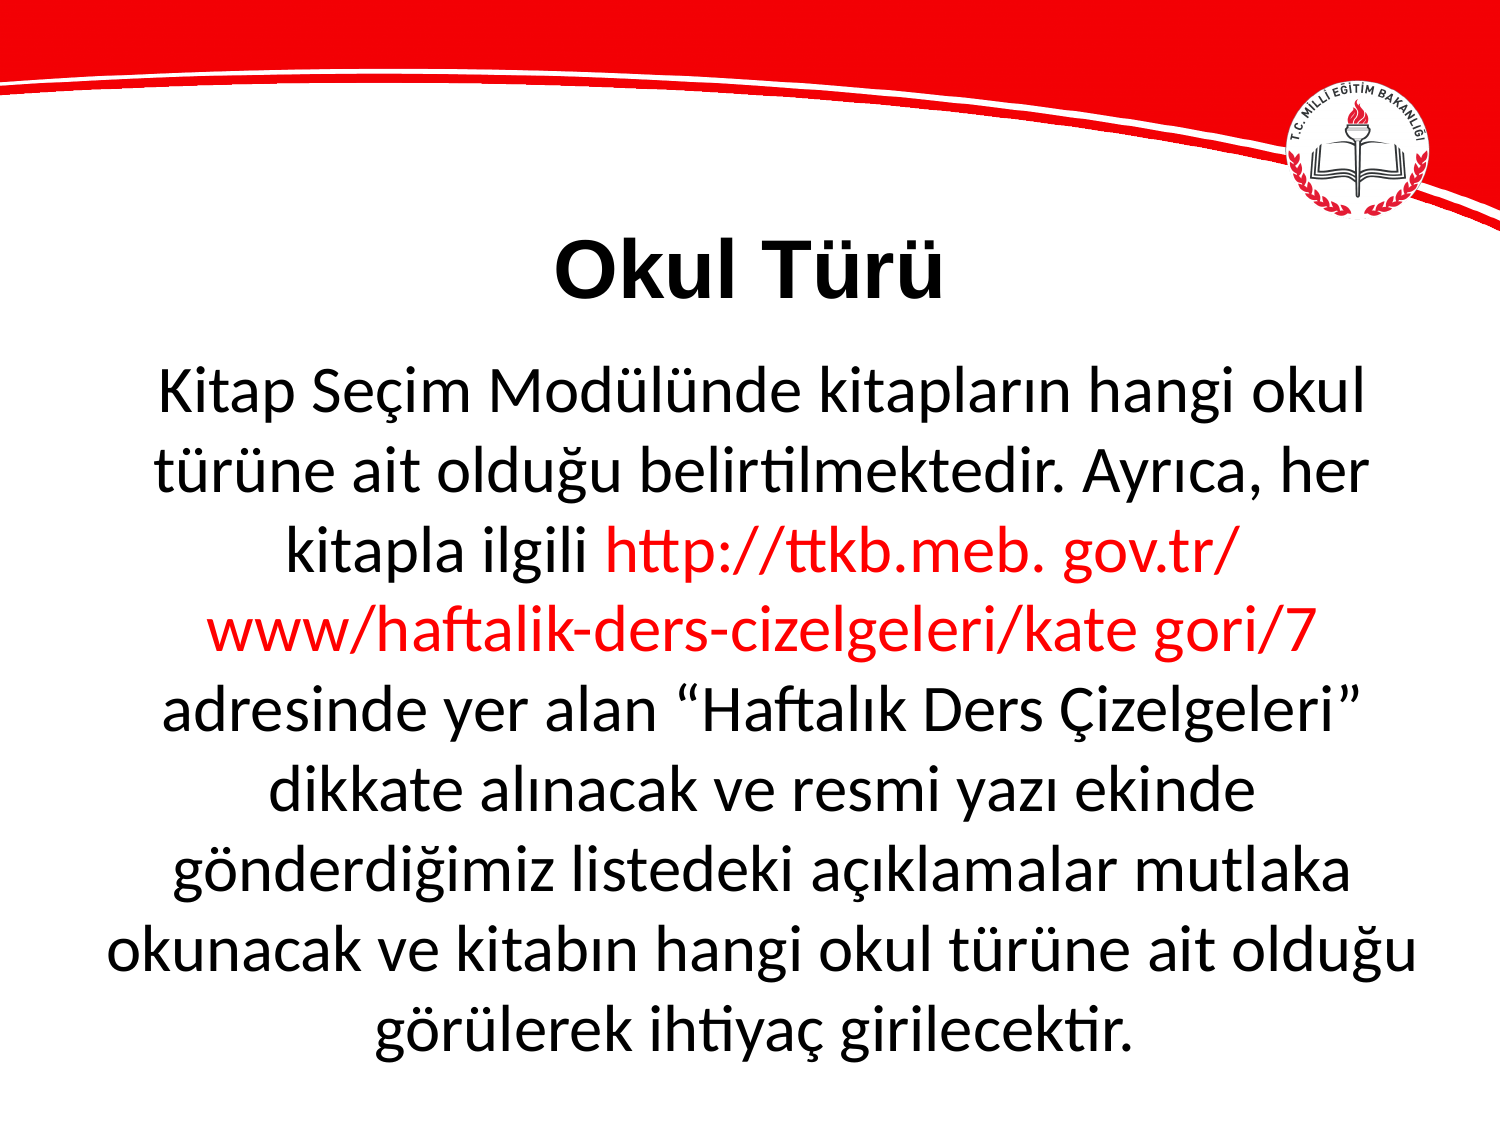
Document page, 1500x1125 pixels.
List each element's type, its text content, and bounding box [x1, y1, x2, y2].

picture [0, 0, 1500, 232]
list Okul Türü [35, 240, 1465, 303]
text_box Kitap Seçim Modülünde kitapların hangi okul türüne ait olduğu belirtilmektedir. Ayrıca, her kitapla ilgili http://ttkb.meb. gov.tr/ www/haftalik-ders-cizelgeleri/kate gori/7 adresinde yer alan “Haftalık Ders Çizelgeleri” dikkate alınacak ve resmi yazı ekinde gönderdiğimiz listedeki açıklamalar mutlaka okunacak ve kitabın hangi okul türüne ait olduğu görülerek ihtiyaç girilecektir. [89, 338, 1437, 1073]
